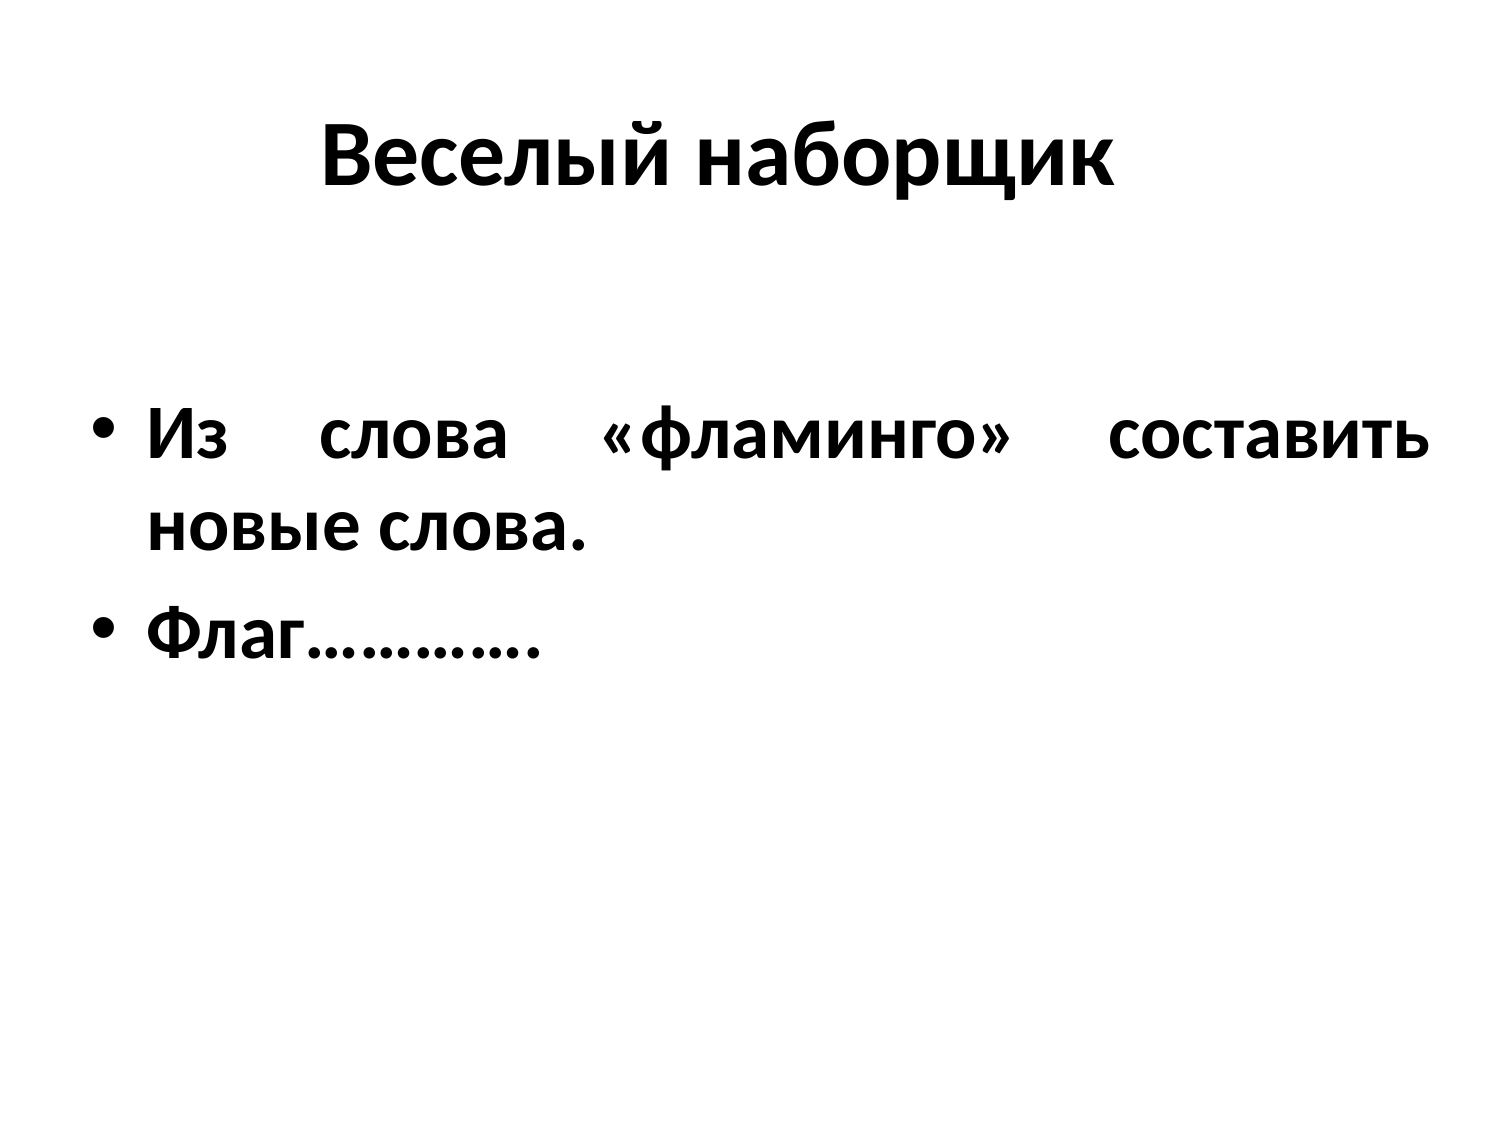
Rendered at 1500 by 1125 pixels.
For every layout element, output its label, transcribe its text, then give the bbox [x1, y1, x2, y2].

title Веселый наборщик [53, 54, 1404, 243]
list Из слова «фламинго» составить новые слова. Флаг…………. [75, 373, 1447, 1005]
